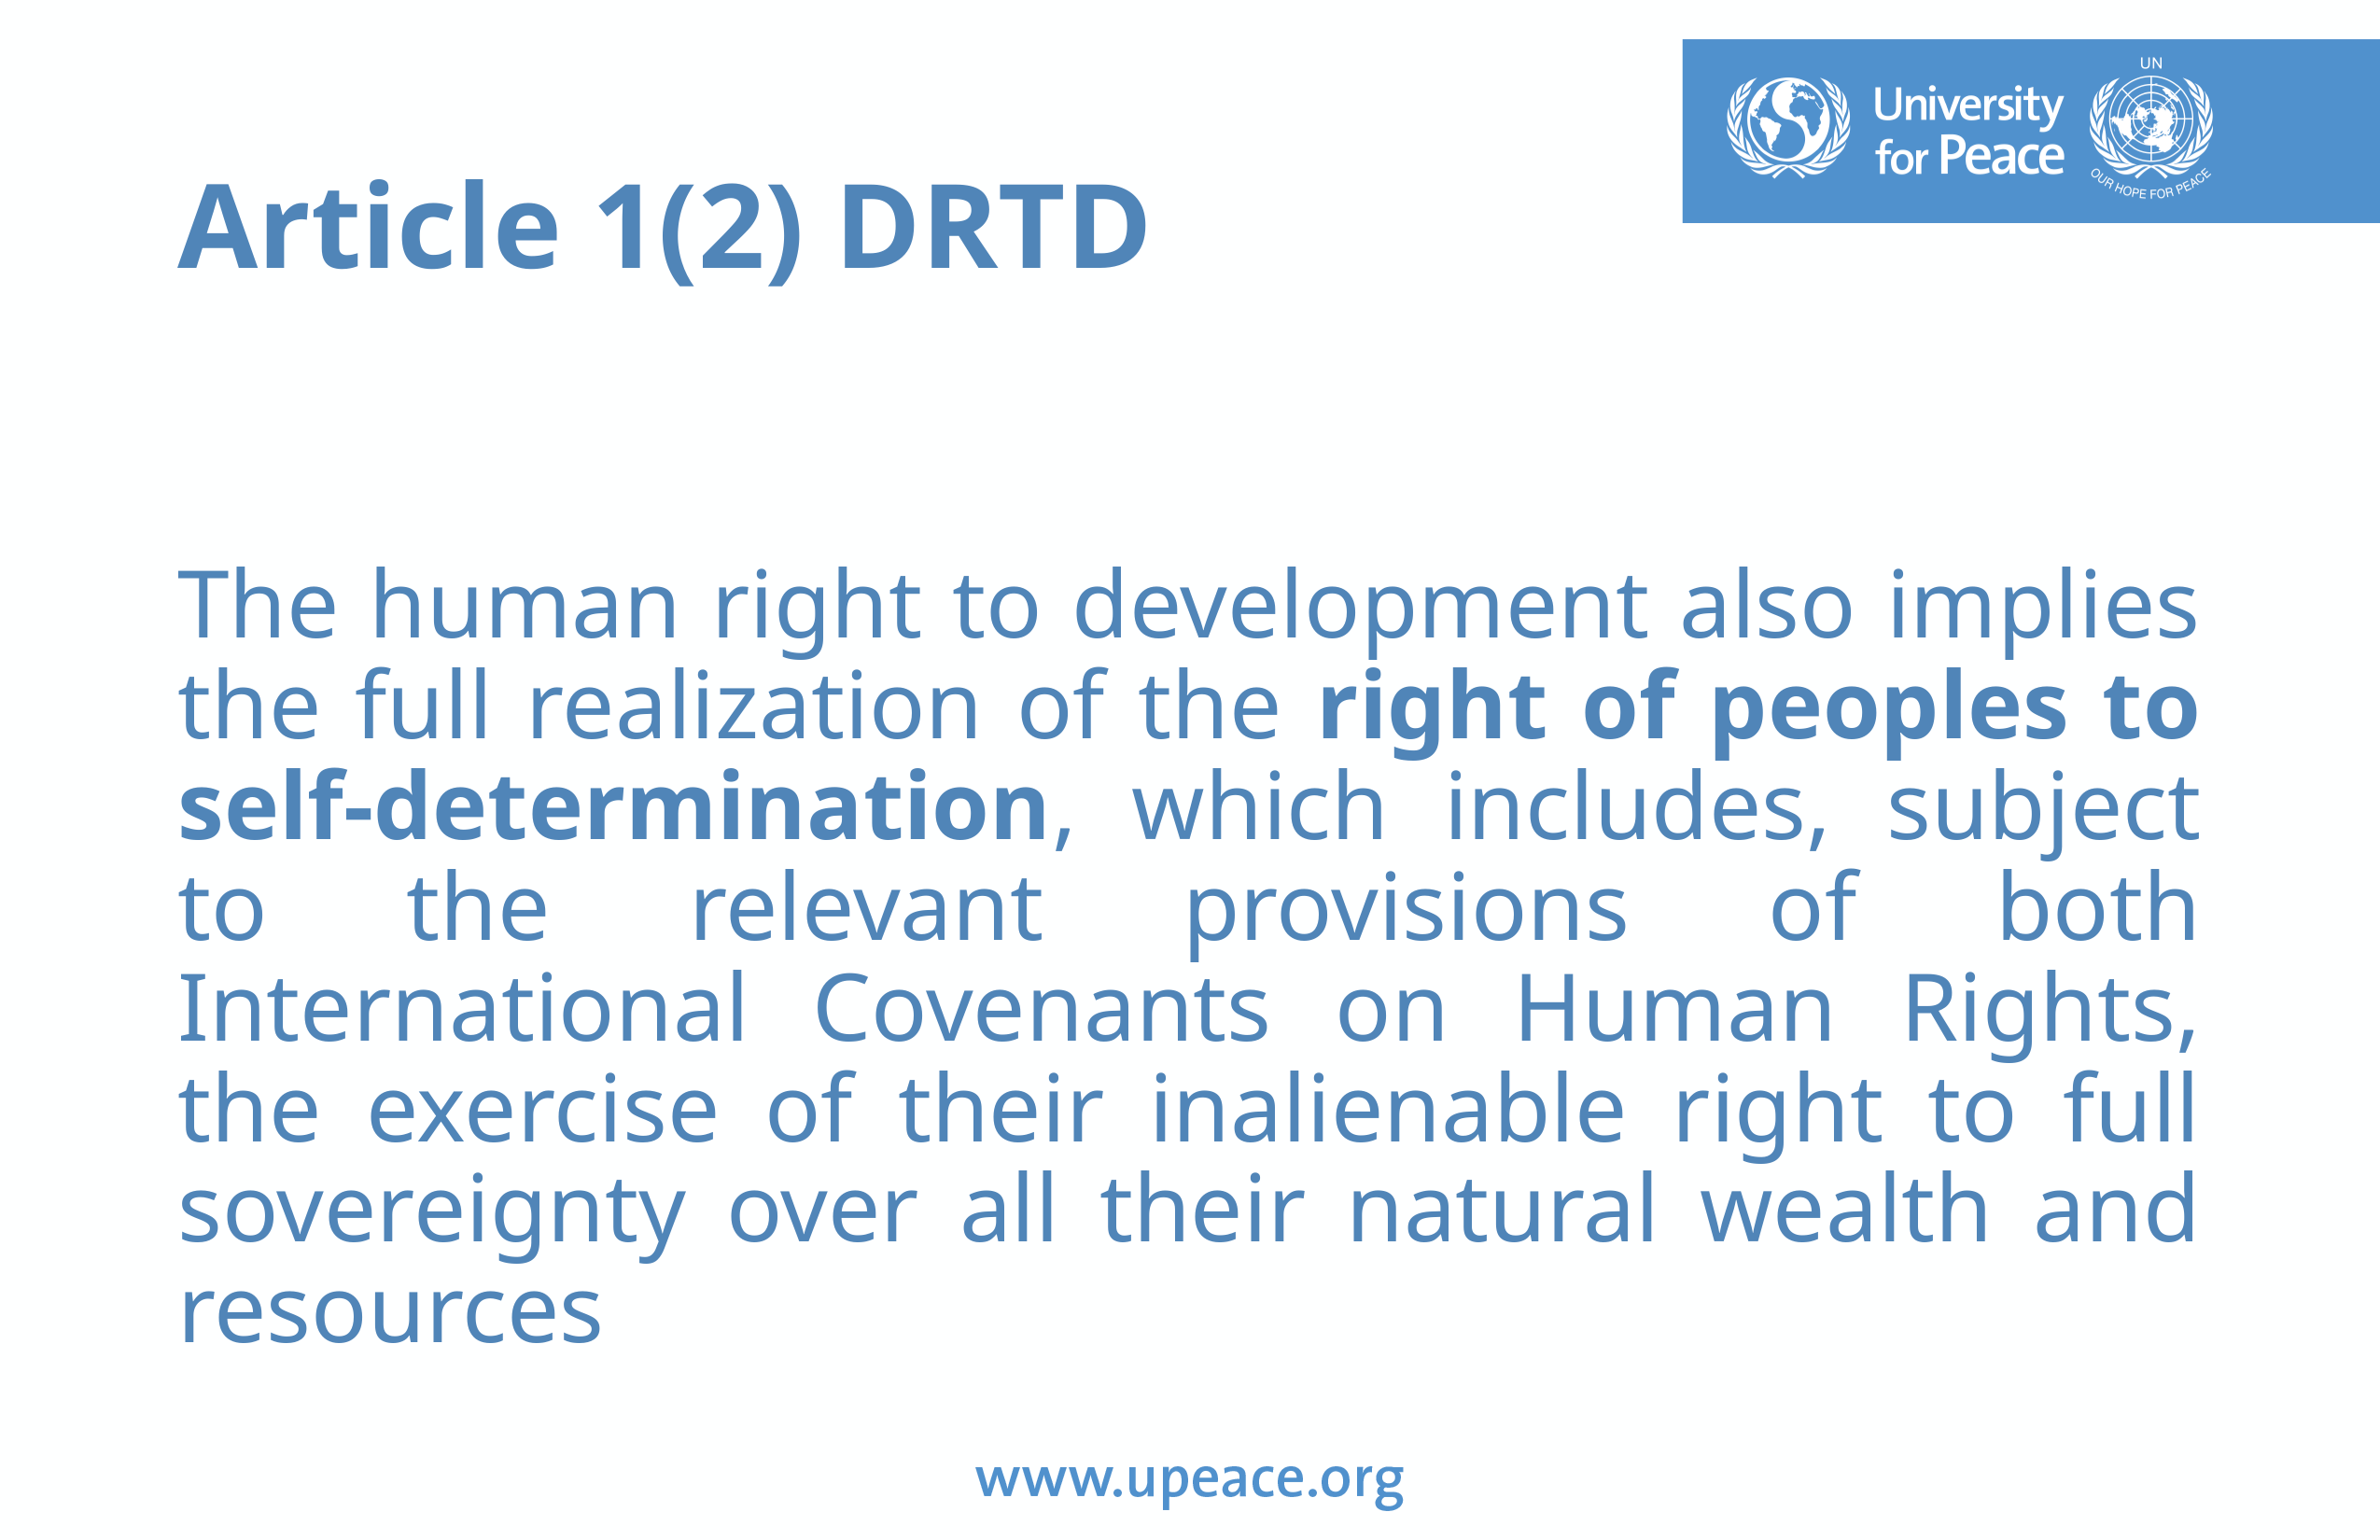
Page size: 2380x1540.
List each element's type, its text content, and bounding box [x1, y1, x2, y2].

title Article 1(2) DRTD [163, 81, 1633, 380]
list The human right to development also implies the full realization of the right of peoples to self-determination, which includes, subject to the relevant provisions of both International Covenants on Human Rights, the exercise of their inalienable right to full sovereignty over all their natural wealth and resources [163, 410, 2217, 1388]
picture [0, 0, 2380, 1540]
